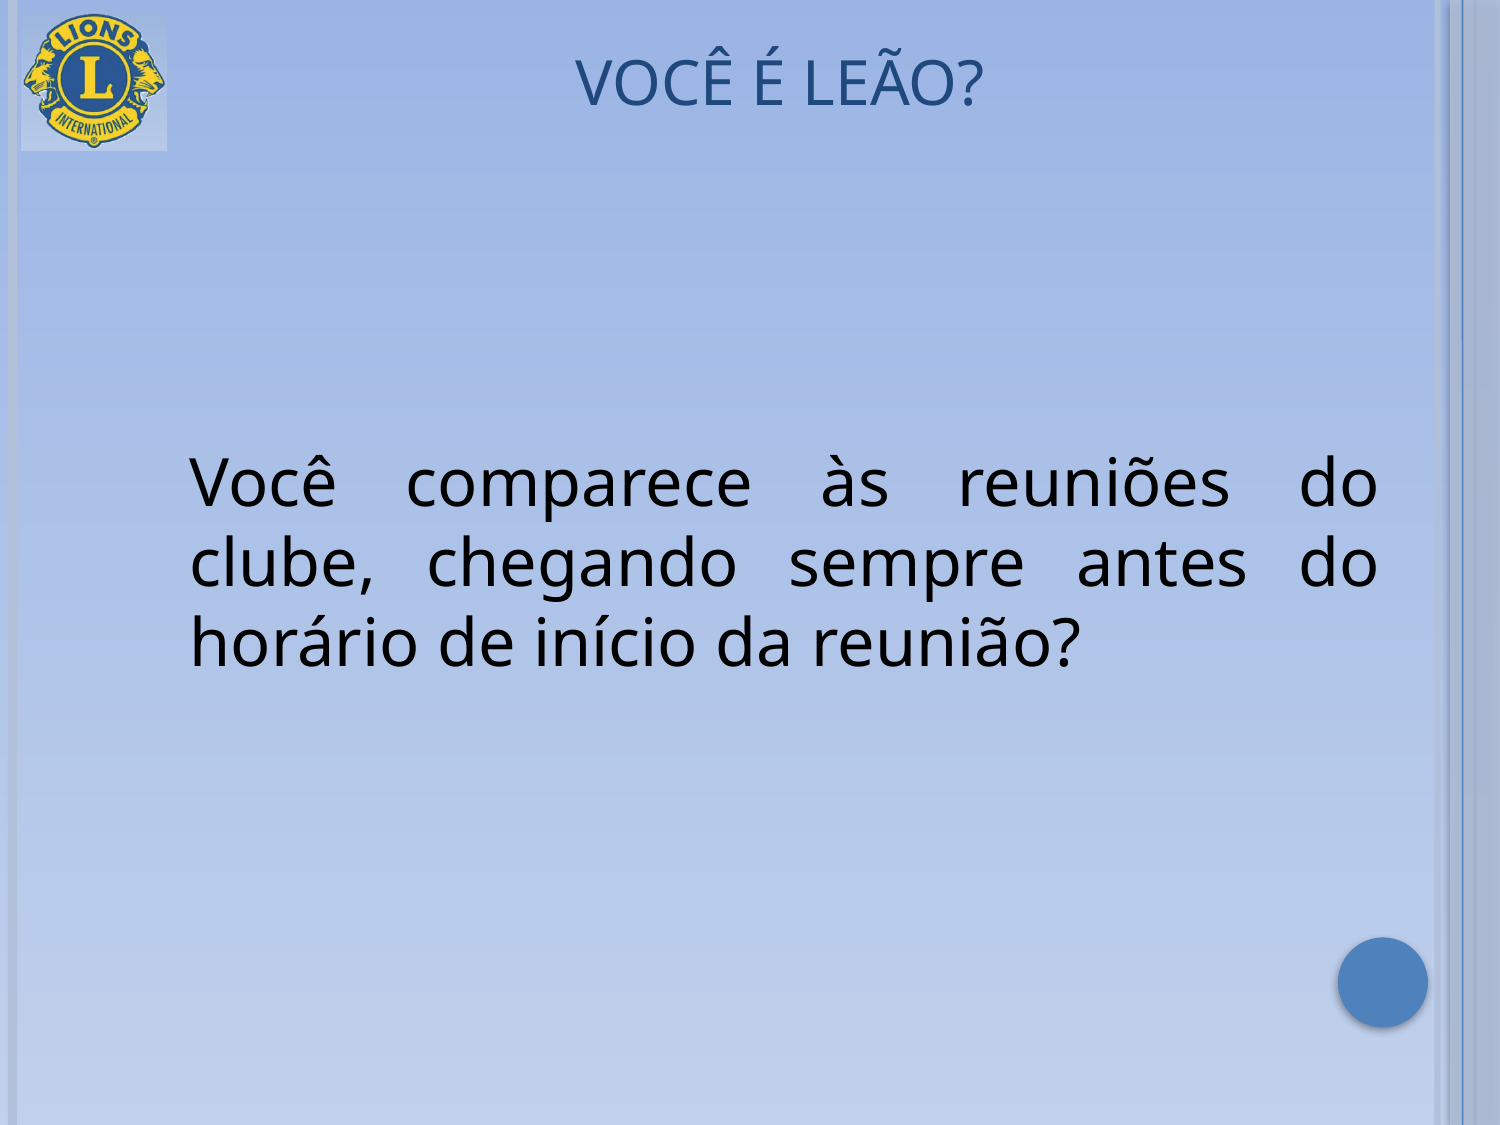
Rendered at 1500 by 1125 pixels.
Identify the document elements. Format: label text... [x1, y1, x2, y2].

picture [20, 11, 167, 152]
list Você comparece às reuniões do clube, chegando sempre antes do horário de início da reunião? [174, 432, 1397, 1094]
title VOCÊ É LEÃO? [165, 0, 1396, 126]
